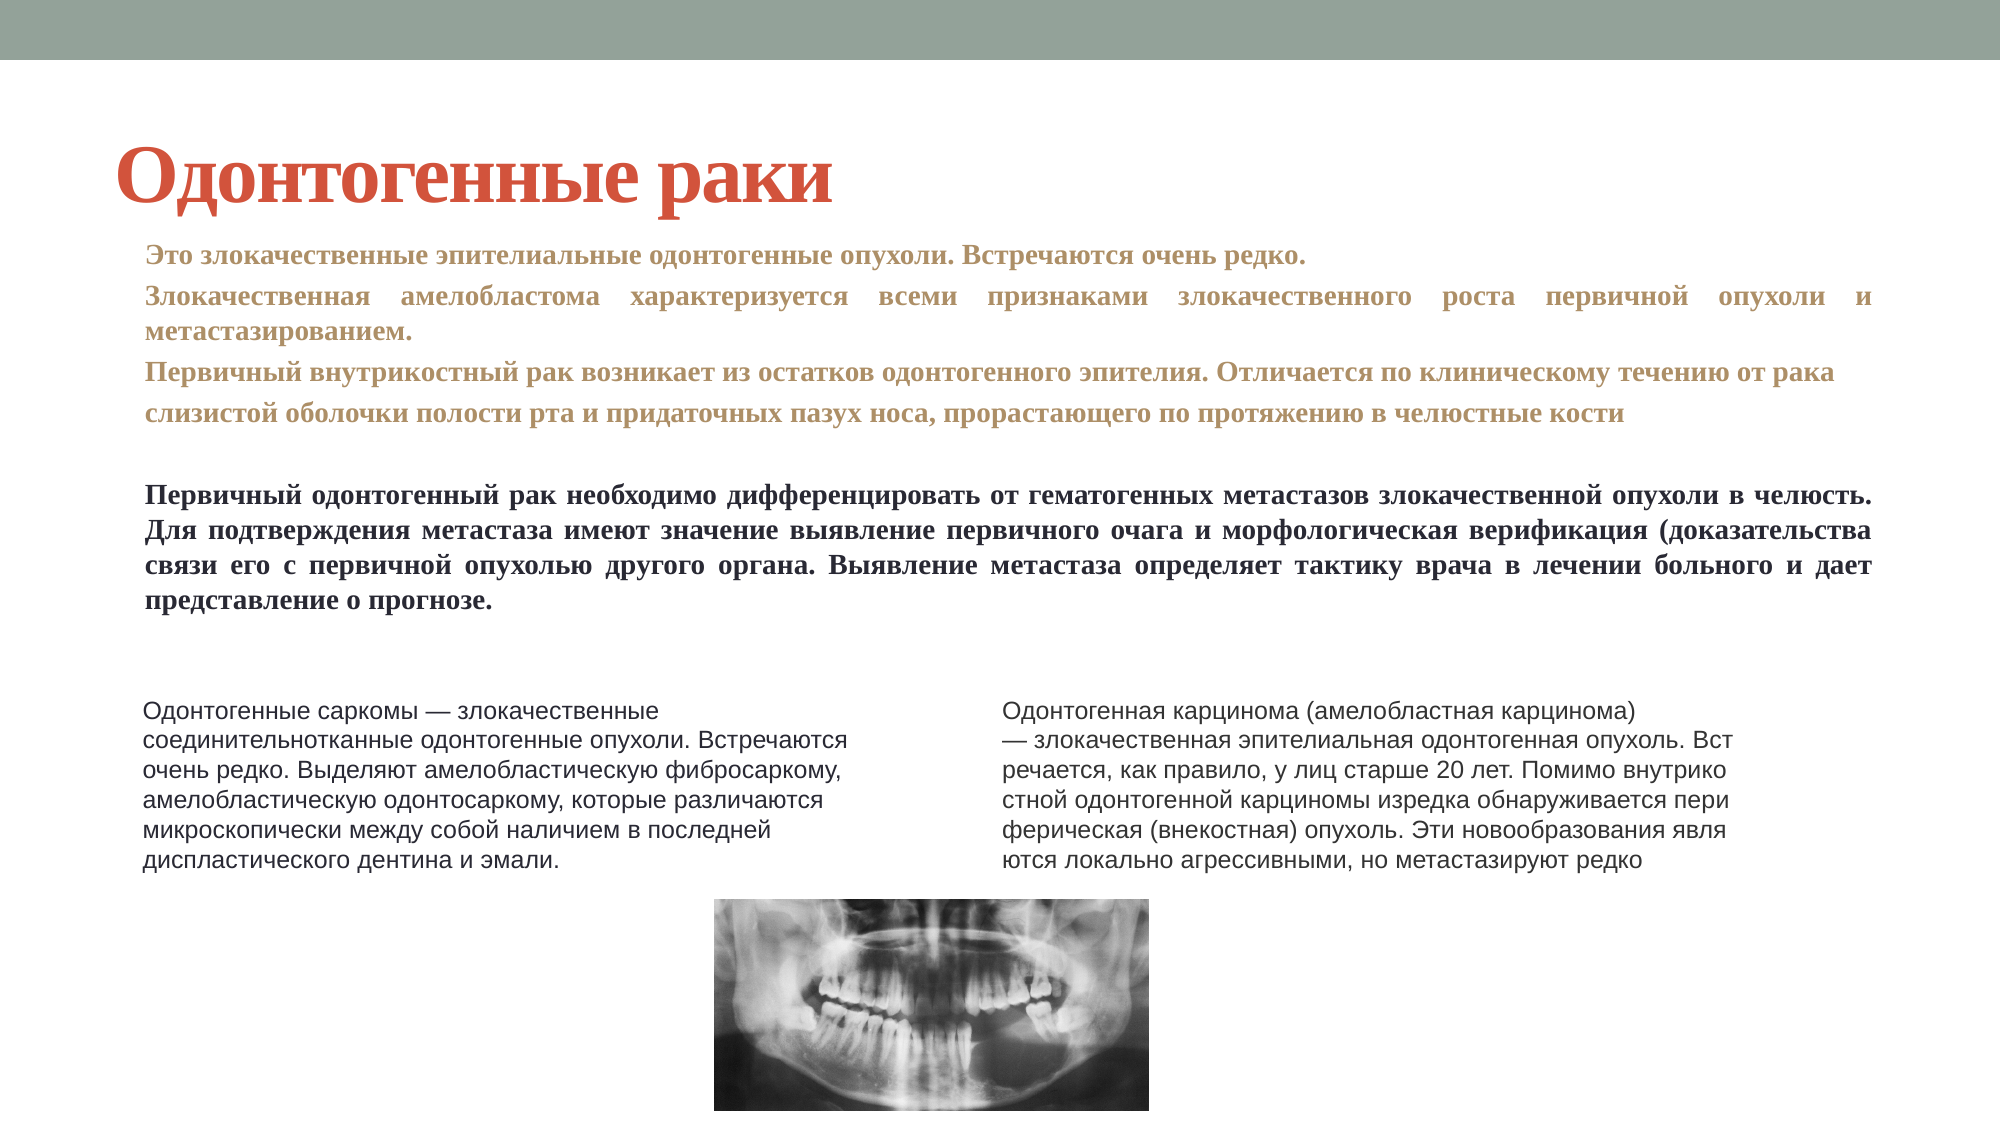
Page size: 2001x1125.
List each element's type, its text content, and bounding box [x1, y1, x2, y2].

text_box Одонтогенная карцинома (амелобластная карцинома) — злокачественная эпителиальная одонтогенная опухоль. Встречается, как правило, у лиц старше 20 лет. Помимо внутрикостной одонтогенной карциномы изредка обнаруживается периферическая (внекостная) опухоль. Эти новообразования являются локально агрессивными, но метастазируют редко [987, 686, 1755, 882]
picture [713, 899, 1149, 1112]
title Одонтогенные раки [99, 87, 1900, 250]
list Это злокачественные эпителиальные одонтогенные опухоли. Встречаются очень редко. Злокачественная амелобластома характеризуется всеми признаками злокачественного роста первичной опухоли и метастазированием. Первичный внутрикостный рак возникает из остатков одонтогенного эпителия. Отличается по клиническому течению от рака слизистой оболочки полости рта и придаточных пазух носа, прорастающего по протяжению в челюстные кости Первичный одонтогенный рак необходимо дифференцировать от гематогенных метастазов злокачественной опухоли в челюсть. Для подтверждения метастаза имеют значение выявление первичного очага и морфологическая верификация (доказательства связи его с первичной опухолью другого органа. Выявление метастаза определяет тактику врача в лечении больного и дает представление о прогнозе. [99, 227, 1889, 1019]
text_box Одонтогенные саркомы — злокачественные соединительнотканные одонтогенные опухоли. Встречаются очень редко. Выделяют амелобластическую фибросаркому, амелобластическую одонтосаркому, которые различаются микроскопически между собой наличием в последней диспластического дентина и эмали. [127, 686, 874, 882]
